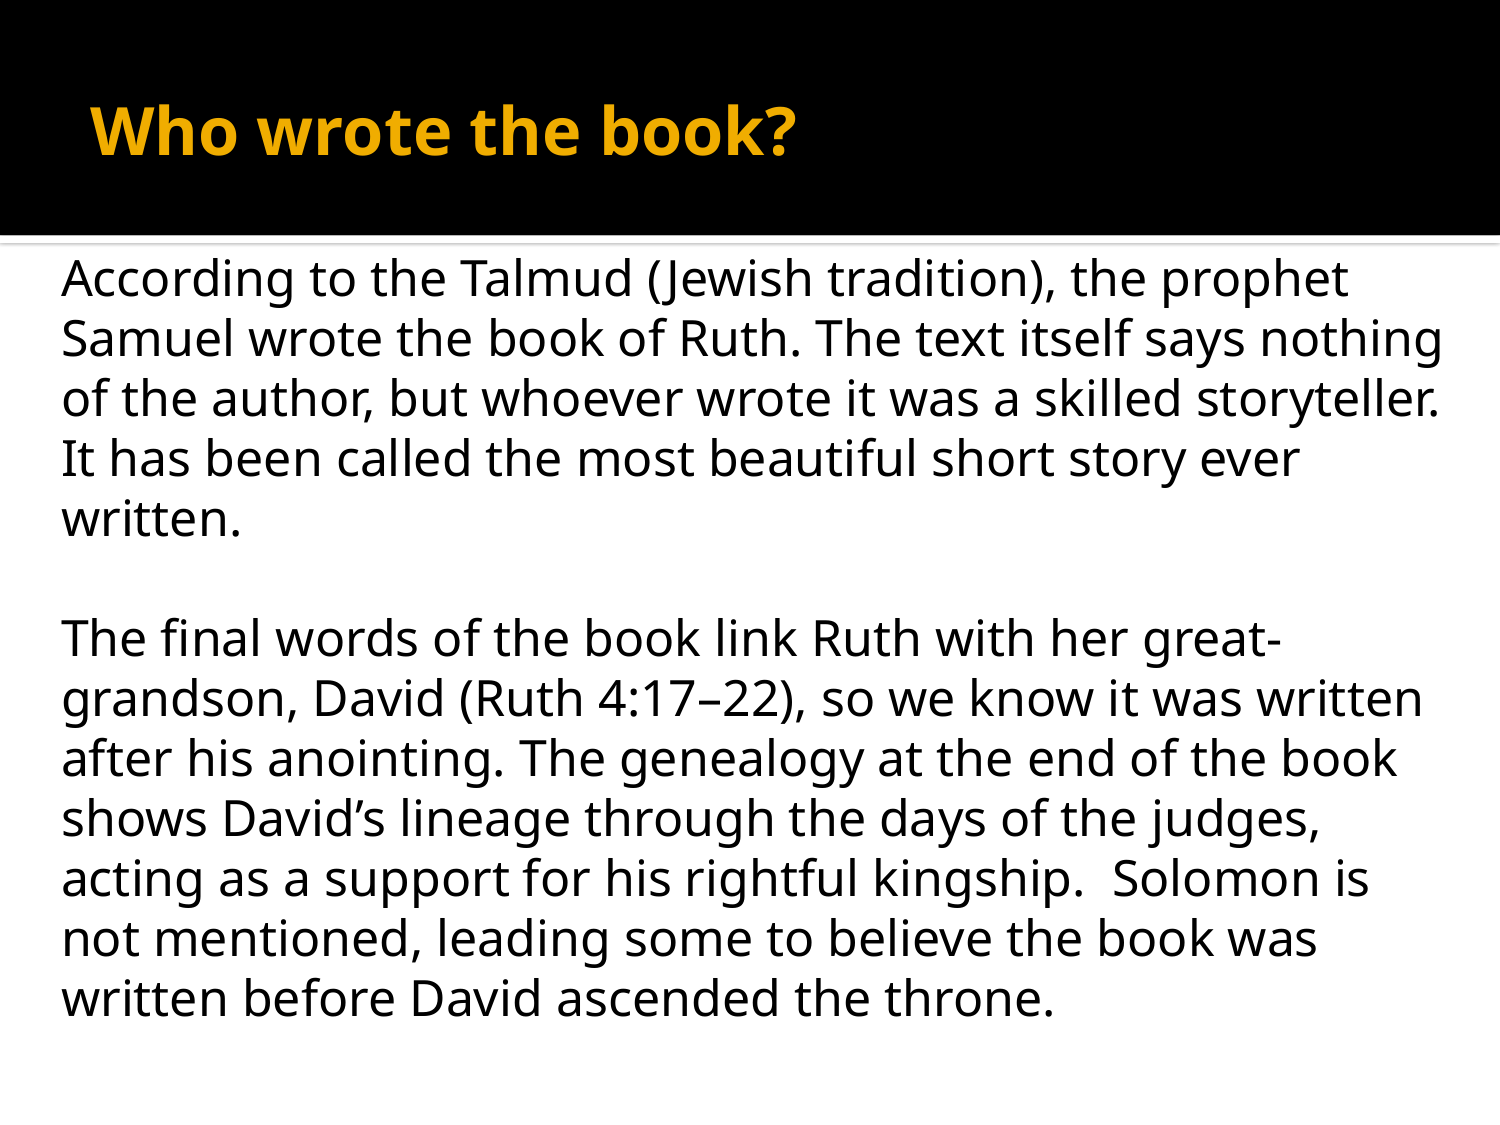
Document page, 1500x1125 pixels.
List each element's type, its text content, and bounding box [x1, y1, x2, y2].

title Who wrote the book? [75, 25, 1425, 231]
list According to the Talmud (Jewish tradition), the prophet Samuel wrote the book of Ruth. The text itself says nothing of the author, but whoever wrote it was a skilled storyteller. It has been called the most beautiful short story ever written. The final words of the book link Ruth with her great-grandson, David (Ruth 4:17–22), so we know it was written after his anointing. The genealogy at the end of the book shows David’s lineage through the days of the judges, acting as a support for his rightful kingship. Solomon is not mentioned, leading some to believe the book was written before David ascended the throne. [37, 231, 1472, 1125]
